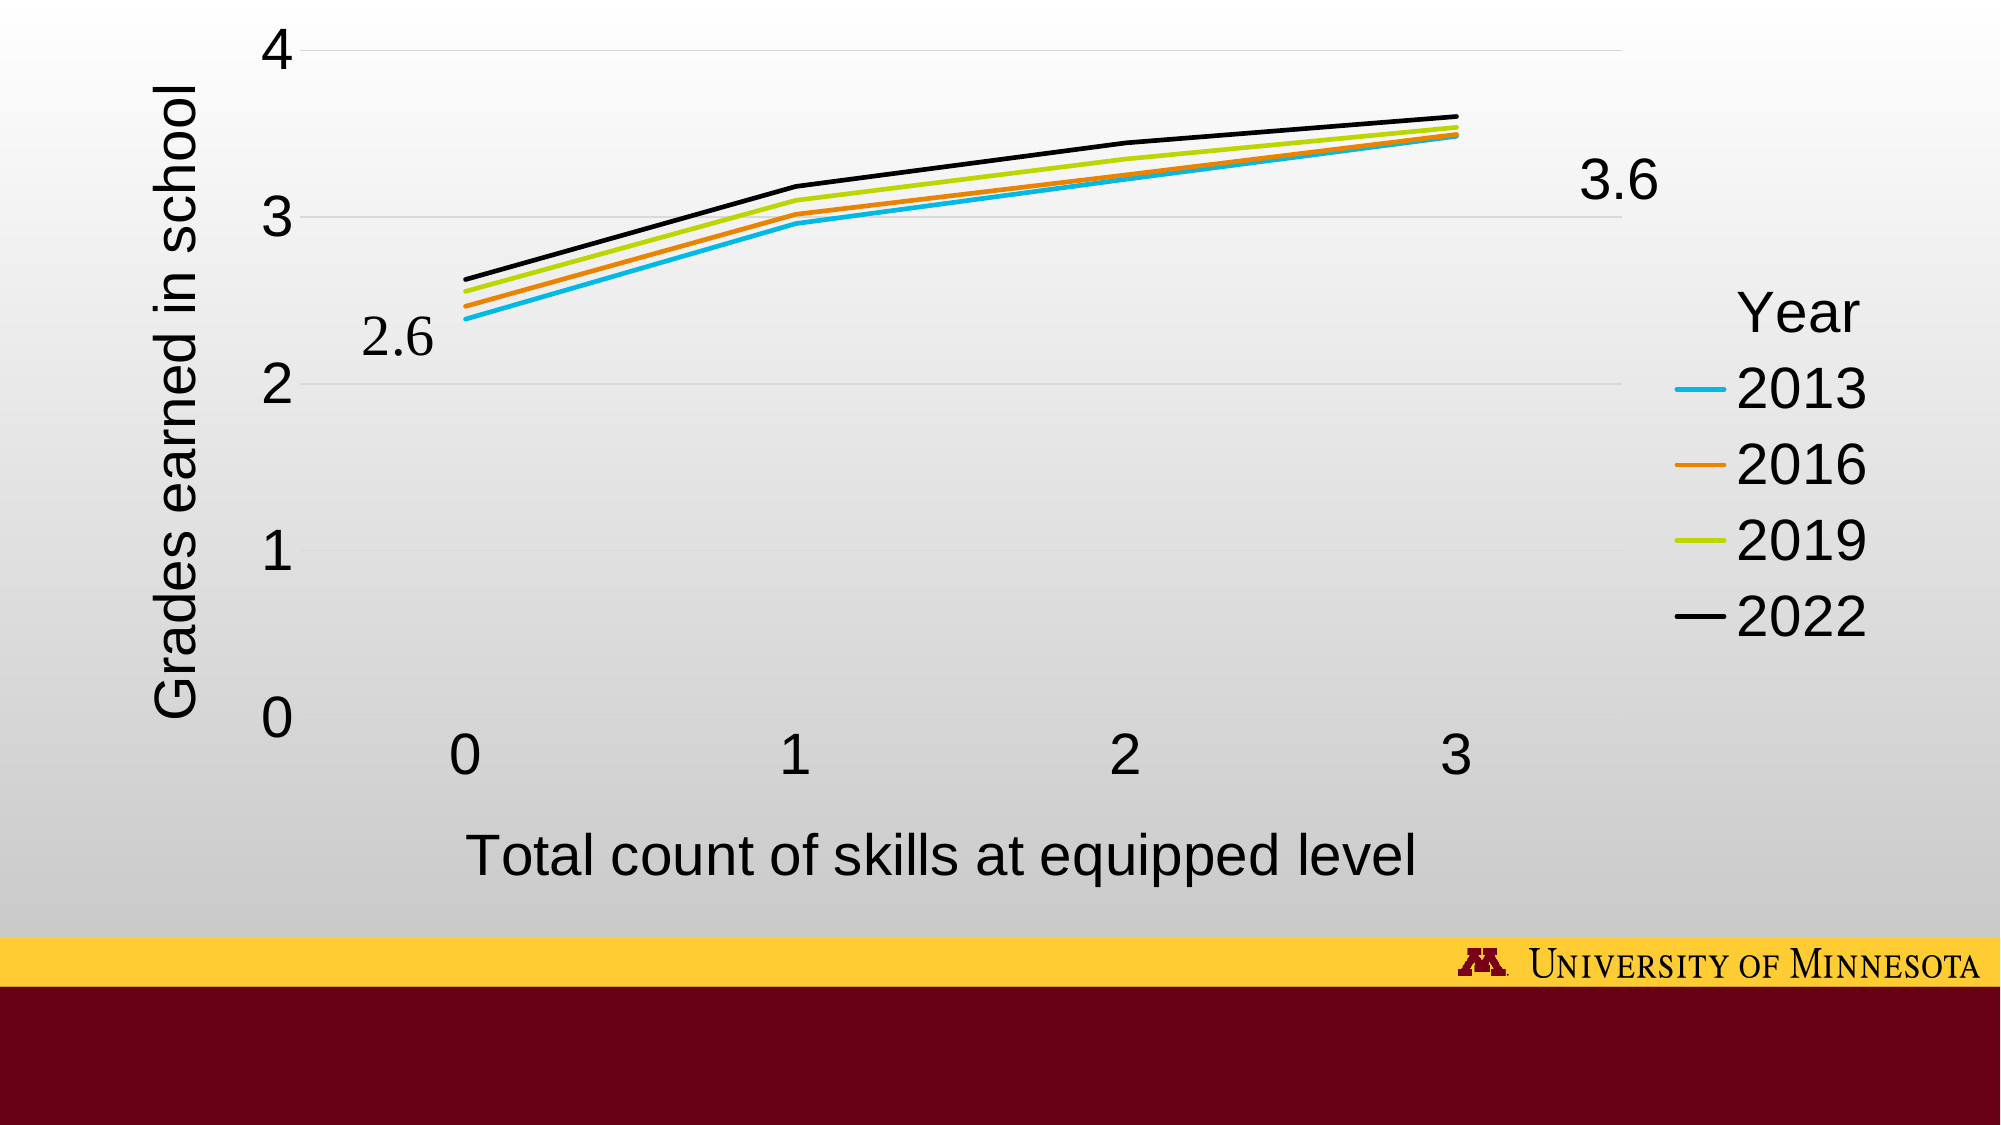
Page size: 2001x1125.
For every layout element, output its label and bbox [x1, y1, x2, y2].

chart [99, 0, 1900, 930]
picture [1458, 948, 1509, 976]
